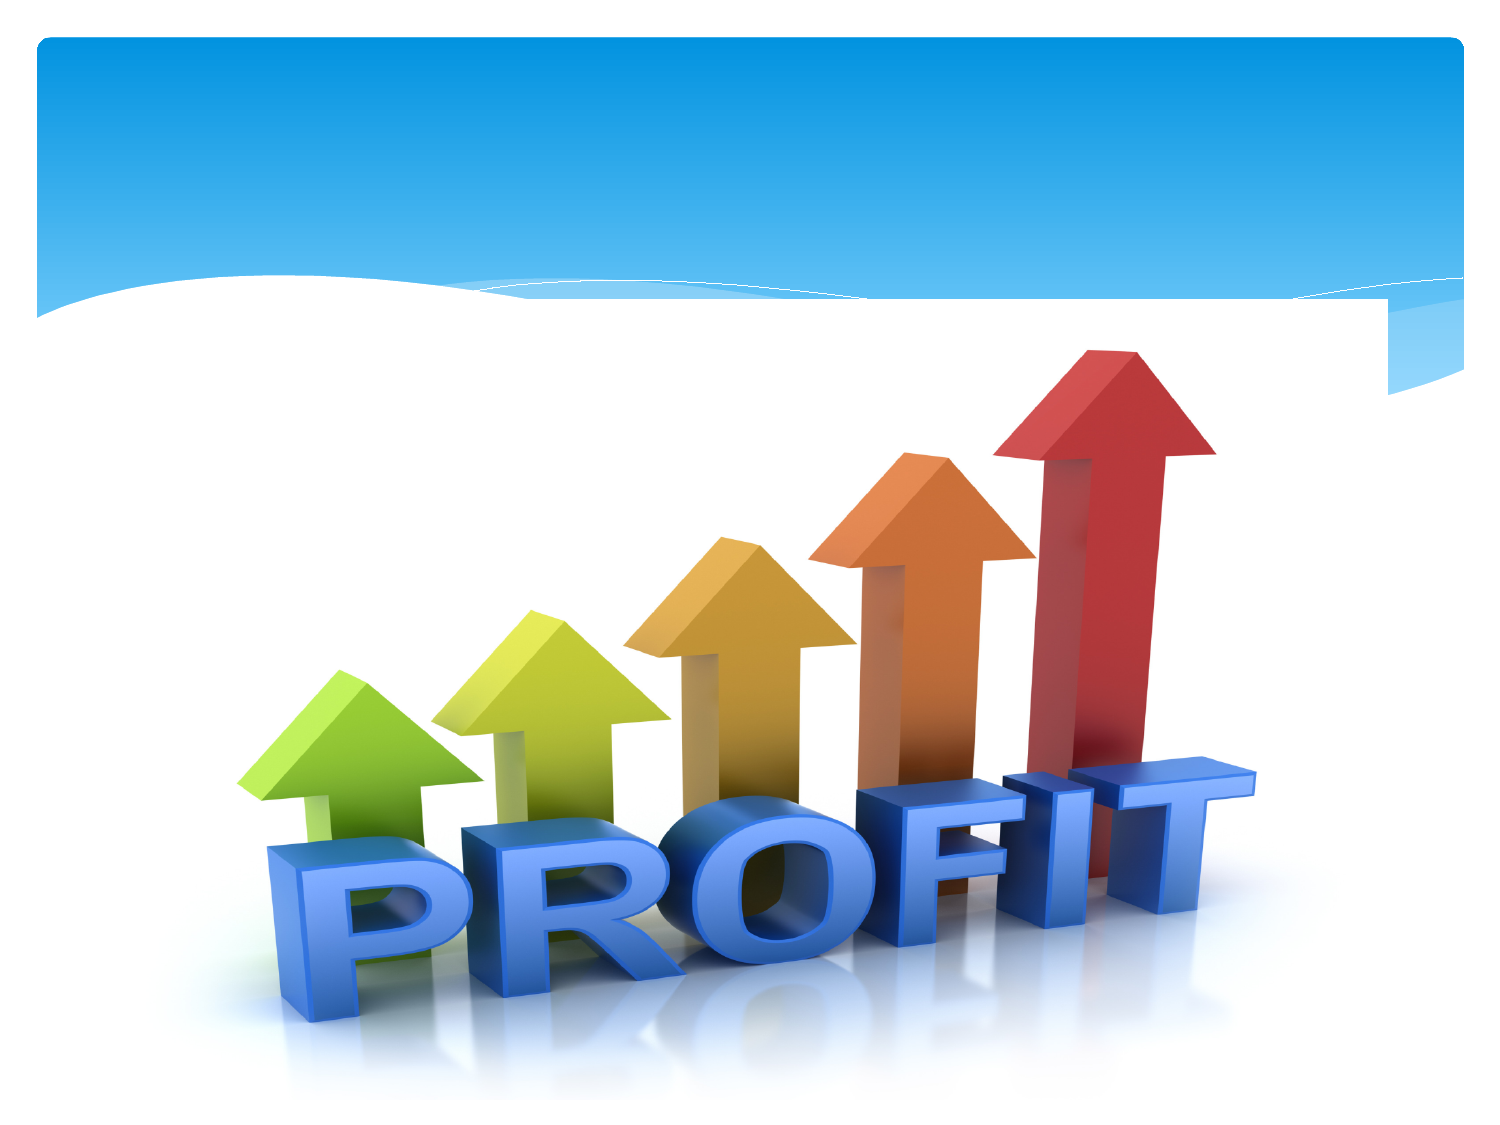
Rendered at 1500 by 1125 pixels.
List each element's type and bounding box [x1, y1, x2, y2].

list [87, 299, 1388, 1101]
